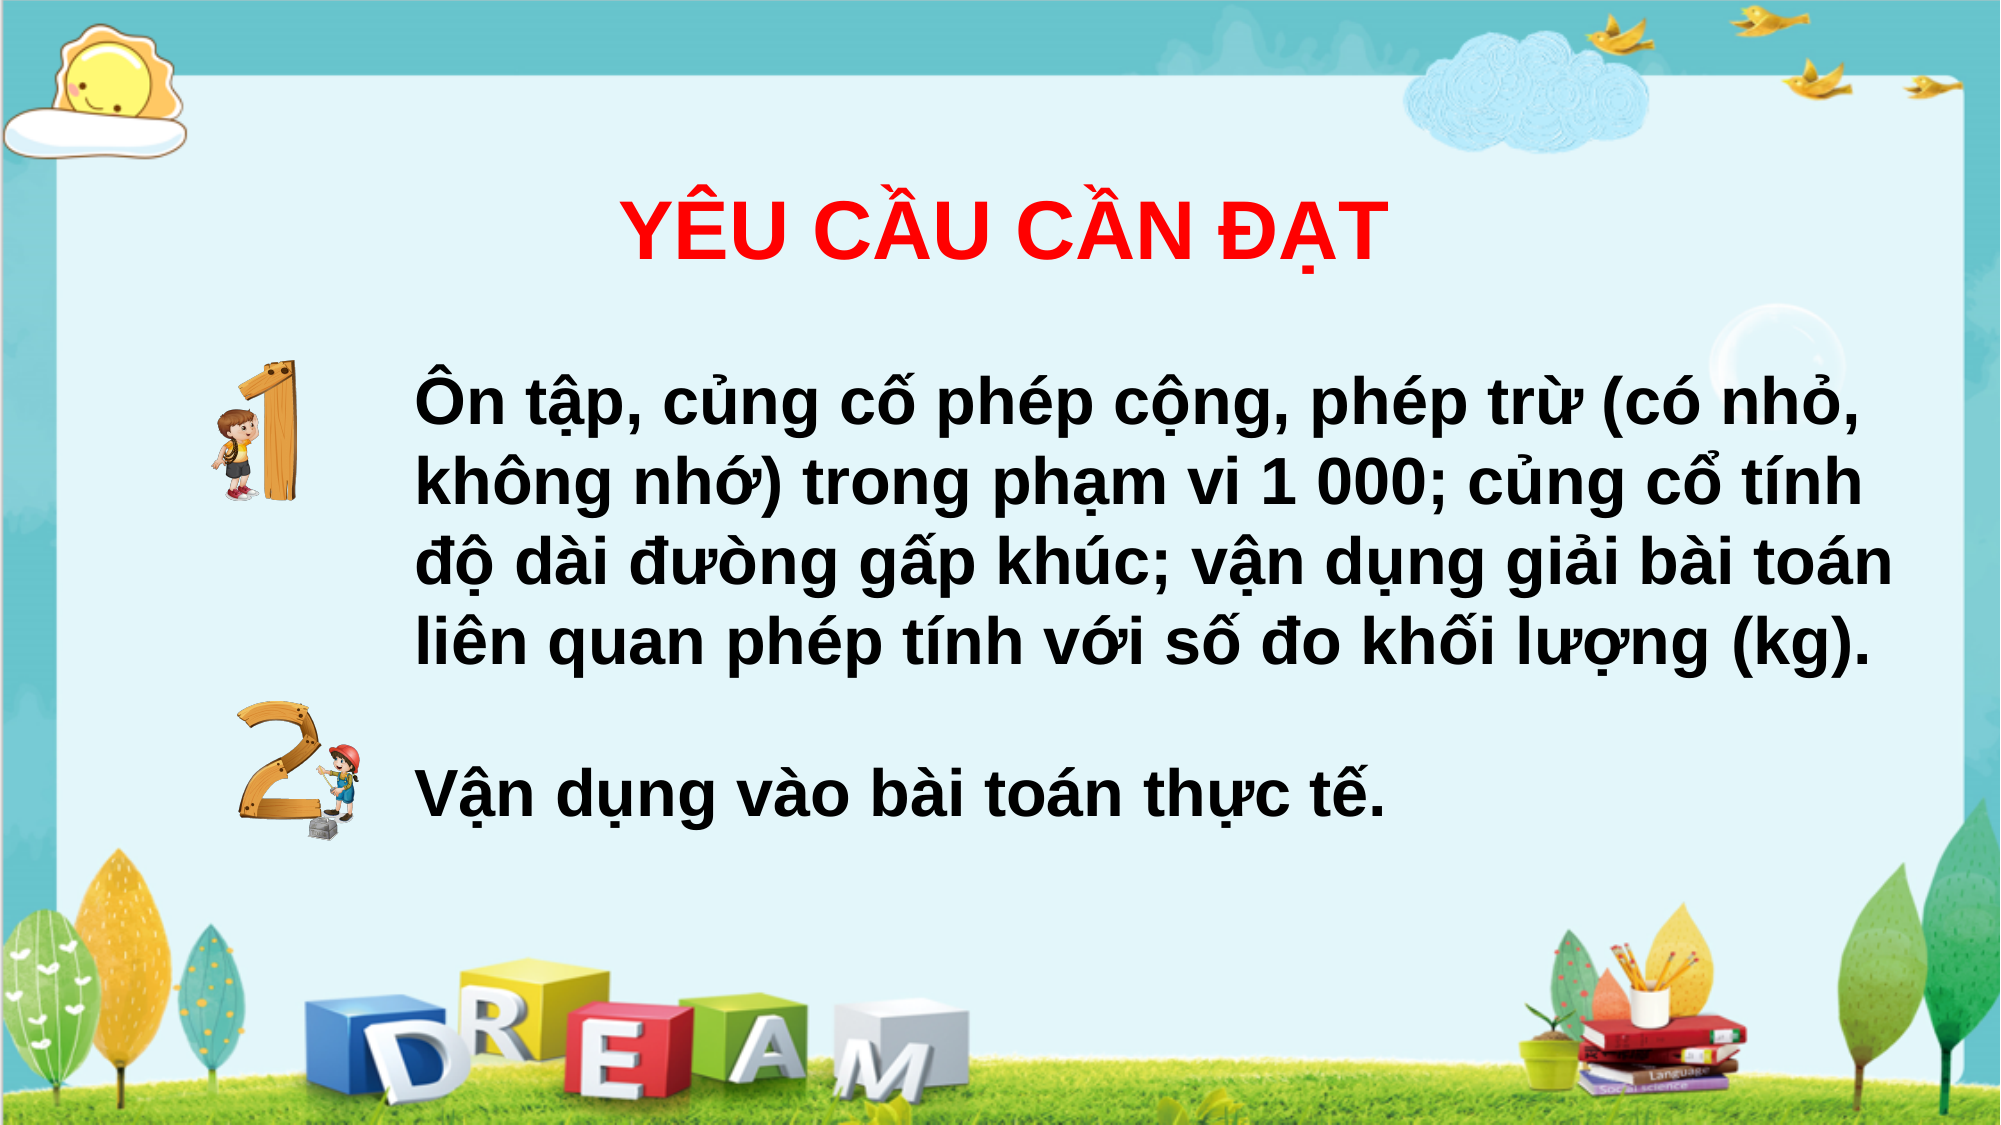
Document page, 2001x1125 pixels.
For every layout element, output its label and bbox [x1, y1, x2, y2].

picture [211, 360, 297, 501]
picture [237, 701, 360, 841]
list [0, 0, 2000, 1125]
